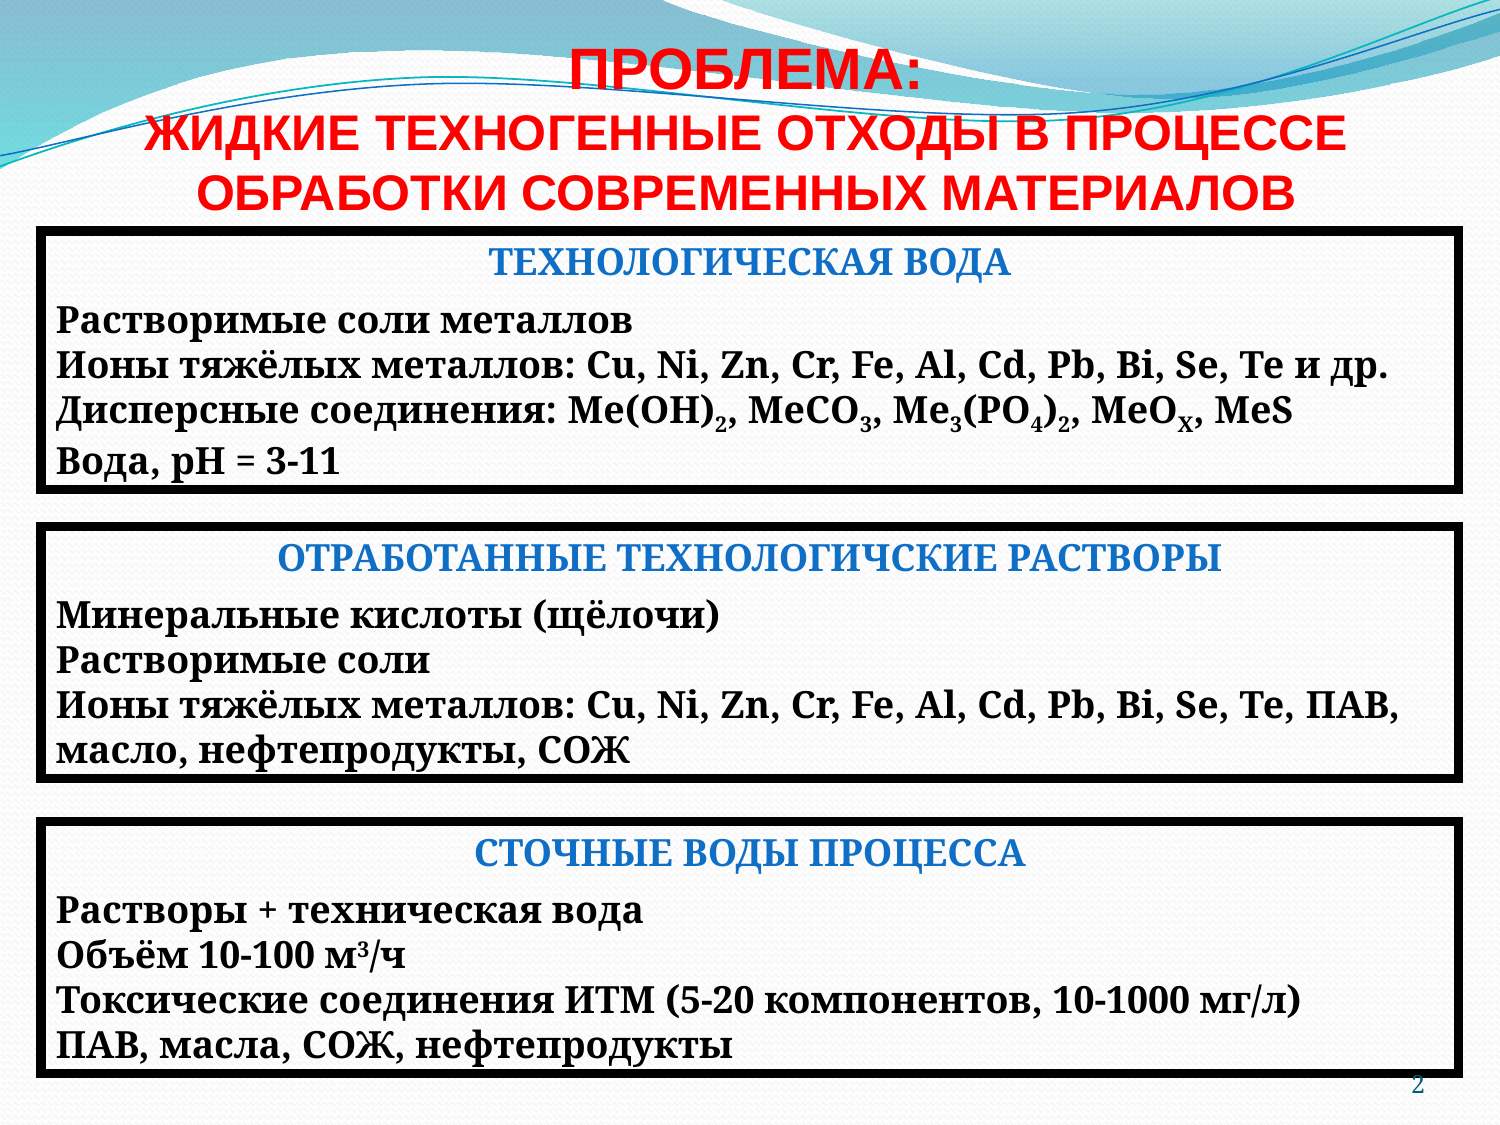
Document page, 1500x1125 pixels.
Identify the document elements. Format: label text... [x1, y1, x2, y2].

text_box ПРОБЛЕМА: ЖИДКИЕ ТЕХНОГЕННЫЕ ОТХОДЫ В ПРОЦЕССЕ ОБРАБОТКИ СОВРЕМЕННЫХ МАТЕРИАЛОВ [17, 23, 1475, 208]
text_box СТОЧНЫЕ ВОДЫ ПРОЦЕССА Растворы + техническая вода Объём 10-100 м3/ч Токсические соединения ИТМ (5-20 компонентов, 10-1000 мг/л) ПАВ, масла, СОЖ, нефтепродукты [41, 821, 1459, 1074]
slide_number 2 [1299, 1042, 1425, 1103]
text_box ТЕХНОЛОГИЧЕСКАЯ ВОДА Растворимые соли металлов Ионы тяжёлых металлов: Cu, Ni, Zn, Cr, Fe, Al, Cd, Pb, Bi, Se, Te и др. Дисперсные соединения: Me(OH)2, MeCO3, Me3(PO4)2, MeOX, MeS Вода, pH = 3-11 [41, 230, 1459, 490]
text_box ОТРАБОТАННЫЕ ТЕХНОЛОГИЧСКИЕ РАСТВОРЫ Минеральные кислоты (щёлочи) Растворимые соли Ионы тяжёлых металлов: Cu, Ni, Zn, Cr, Fe, Al, Cd, Pb, Bi, Se, Te, ПАВ, масло, нефтепродукты, СОЖ [41, 526, 1459, 779]
